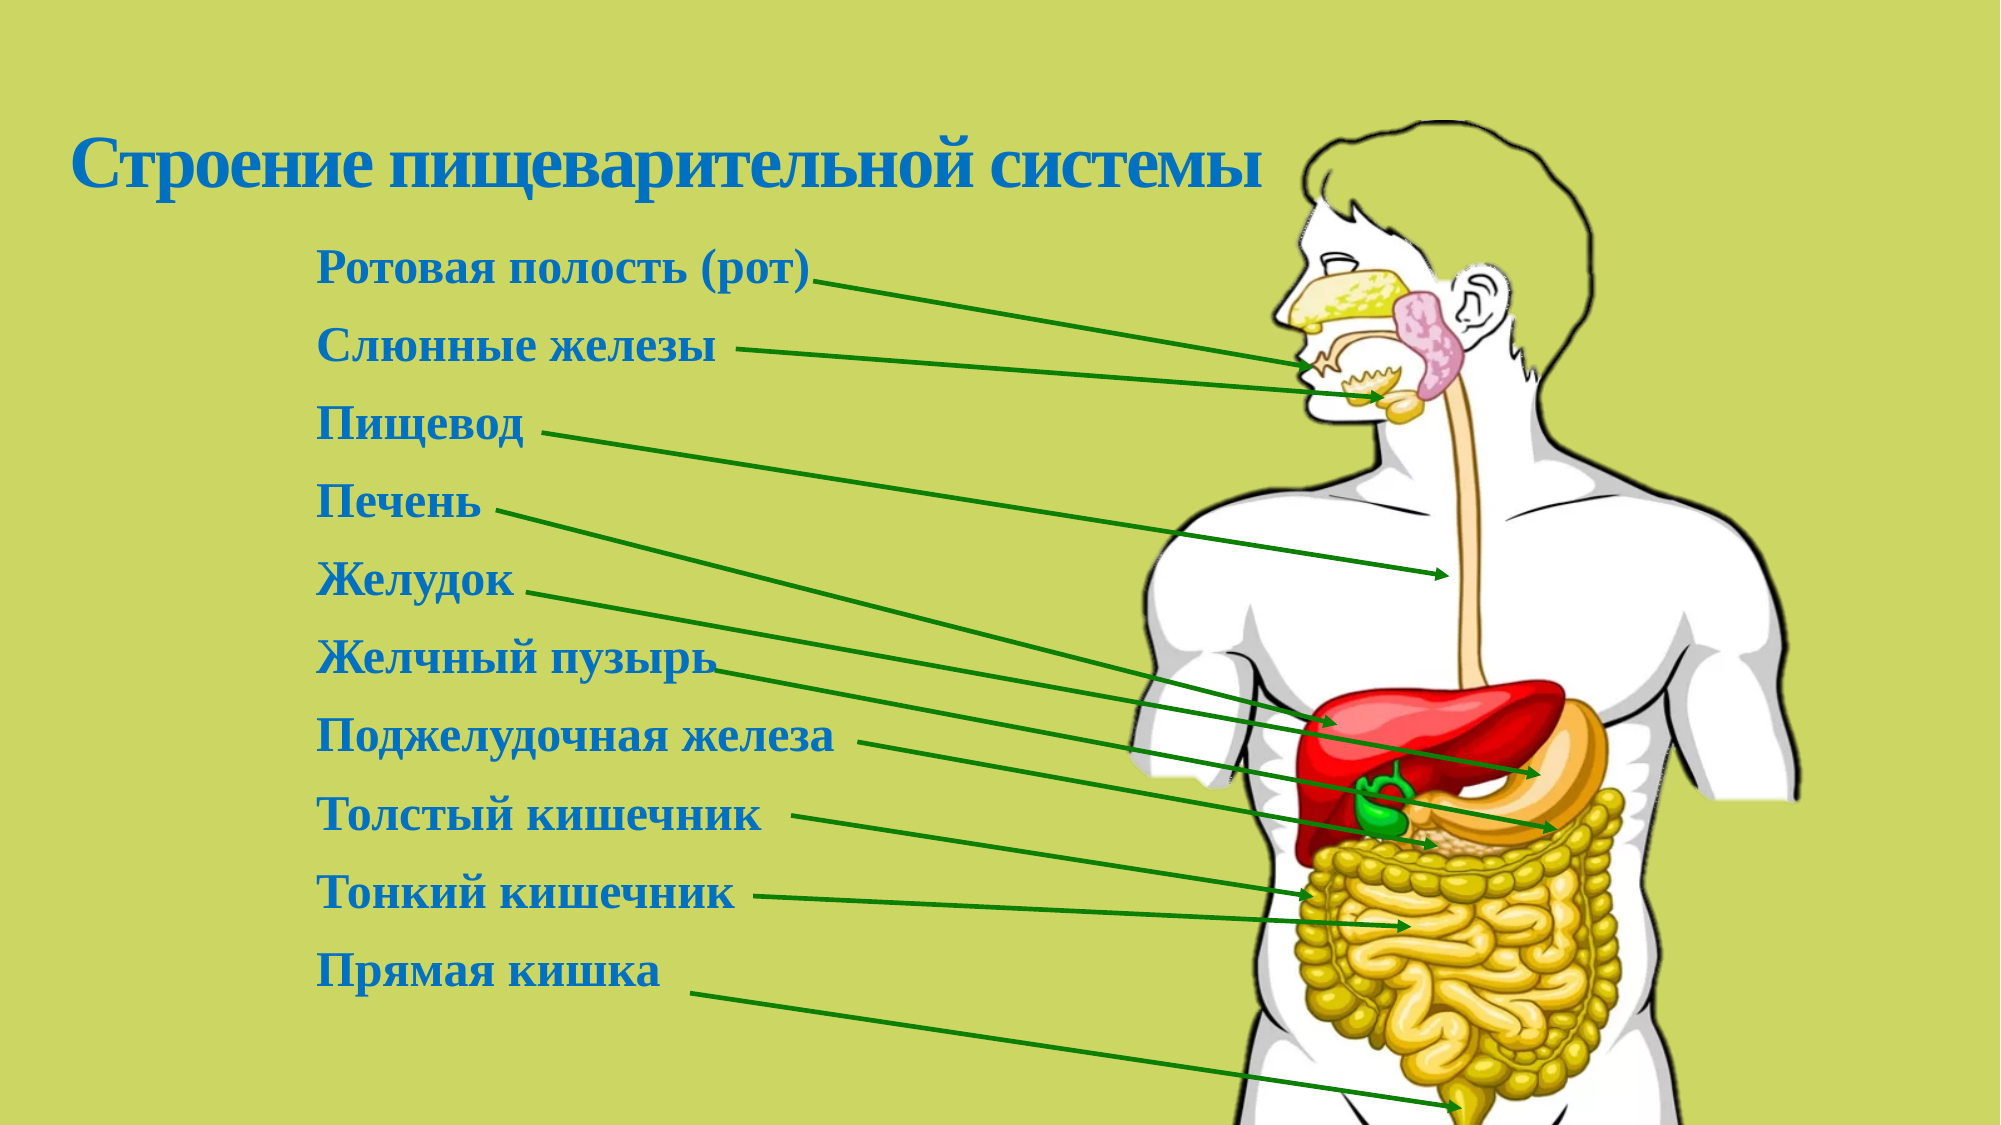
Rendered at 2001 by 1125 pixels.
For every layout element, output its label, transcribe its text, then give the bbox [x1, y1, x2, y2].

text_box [525, 591, 1542, 776]
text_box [495, 509, 1338, 725]
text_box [714, 669, 1559, 830]
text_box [735, 348, 1385, 399]
picture [613, 120, 2000, 1125]
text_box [689, 992, 1463, 1109]
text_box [541, 432, 1450, 577]
title Строение пищеварительной системы [54, 78, 1822, 250]
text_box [857, 741, 1439, 847]
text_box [752, 895, 1412, 928]
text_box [812, 280, 1314, 348]
list Ротовая полость (рот) Слюнные железы Пищевод Печень Желудок Желчный пузырь Поджелудочная железа Толстый кишечник Тонкий кишечник Прямая кишка [111, 235, 613, 1109]
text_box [790, 815, 1314, 895]
